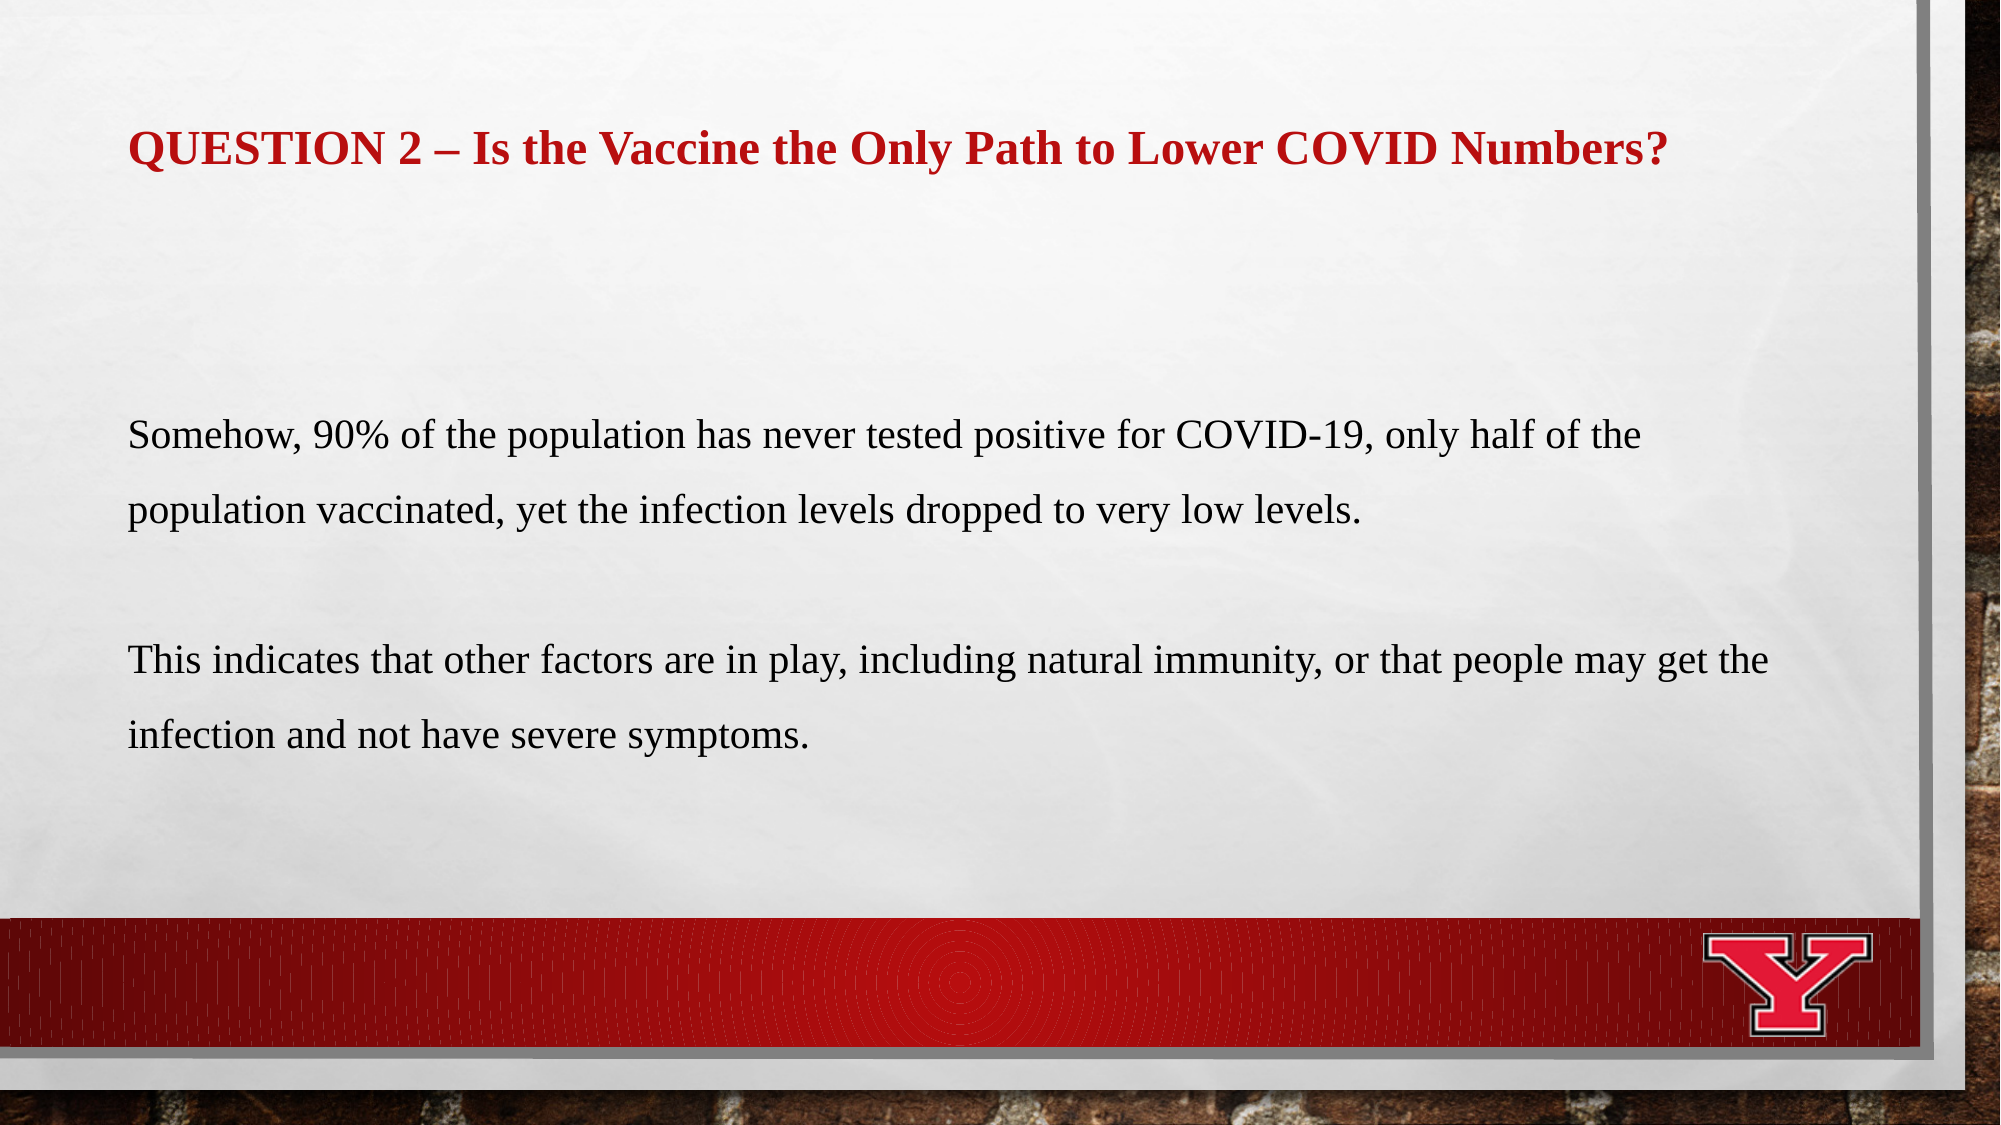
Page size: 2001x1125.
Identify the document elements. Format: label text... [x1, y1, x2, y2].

picture [1703, 933, 1873, 1038]
title Question 2 – Is the Vaccine the Only Path to Lower COVID Numbers? [112, 112, 1818, 302]
list Somehow, 90% of the population has never tested positive for COVID-19, only half of the population vaccinated, yet the infection levels dropped to very low levels. This indicates that other factors are in play, including natural immunity, or that people may get the infection and not have severe symptoms. [112, 338, 1818, 882]
picture [0, 0, 2000, 1125]
